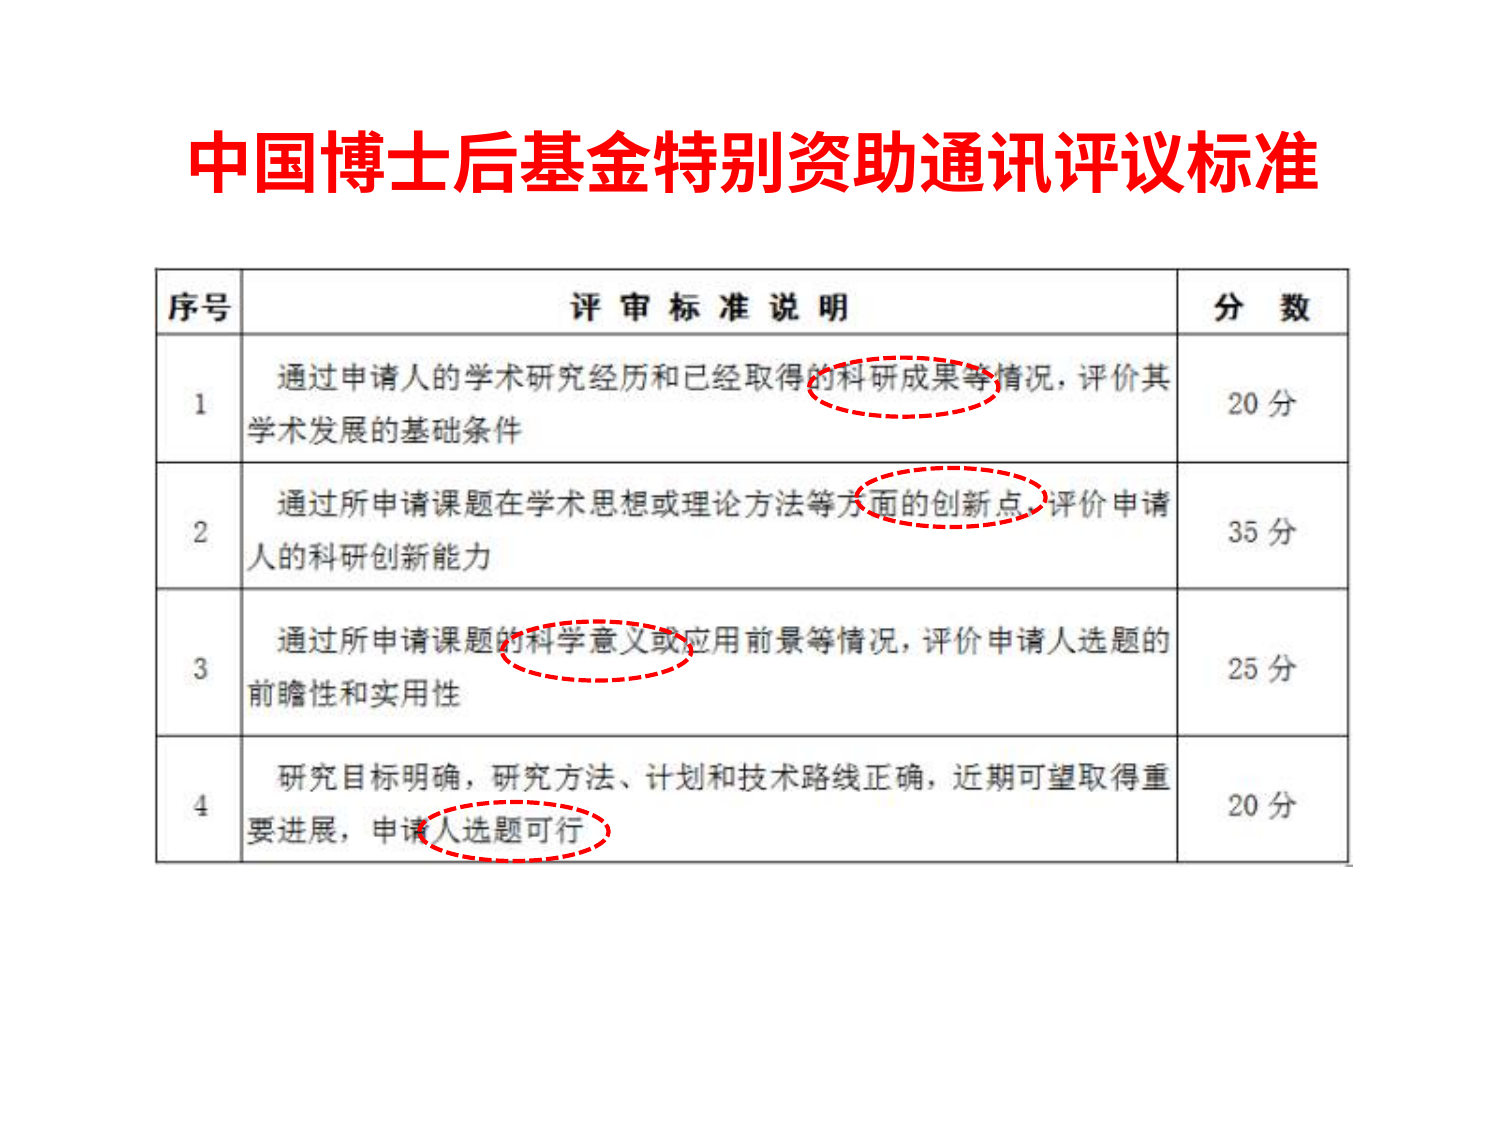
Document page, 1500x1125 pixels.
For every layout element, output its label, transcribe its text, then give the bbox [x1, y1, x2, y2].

picture [153, 267, 1353, 867]
text_box 中国博士后基金特别资助通讯评议标准 [170, 113, 1336, 209]
